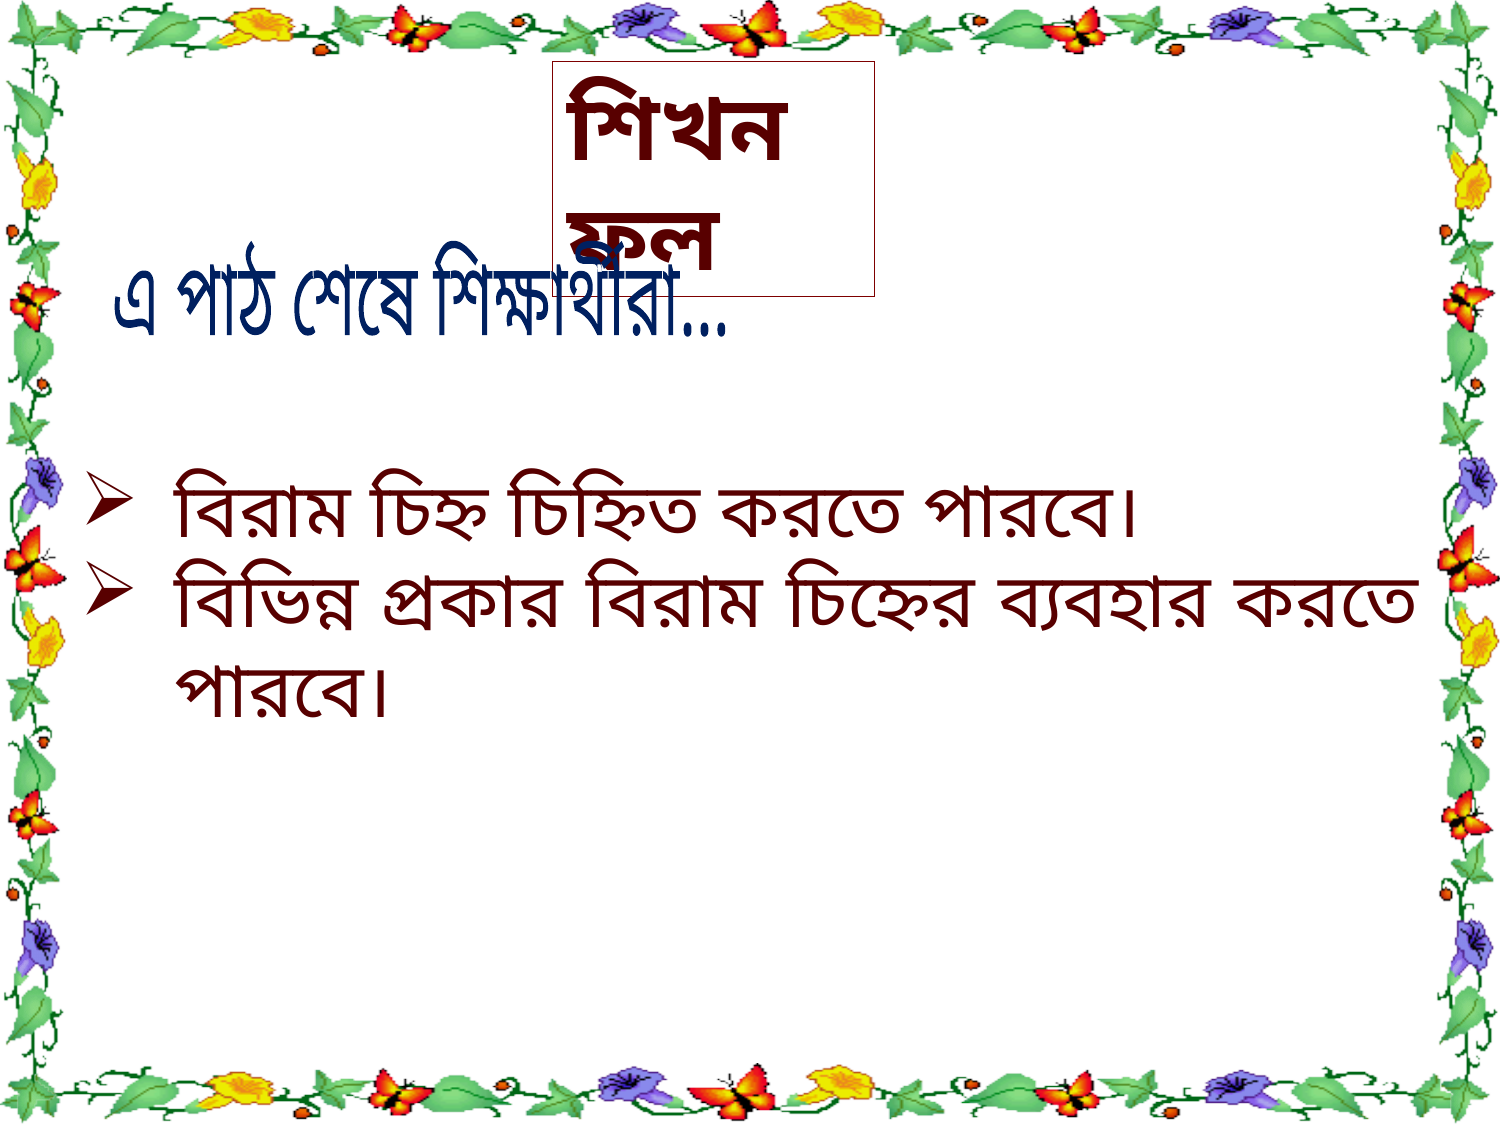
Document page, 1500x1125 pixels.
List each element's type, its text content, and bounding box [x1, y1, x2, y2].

text_box বিরাম চিহ্ন চিহ্নিত করতে পারবে। বিভিন্ন প্রকার বিরাম চিহ্নের ব্যবহার করতে পারবে। [66, 455, 1434, 741]
text_box শিখনফল [552, 70, 875, 297]
picture [0, 0, 1500, 1125]
